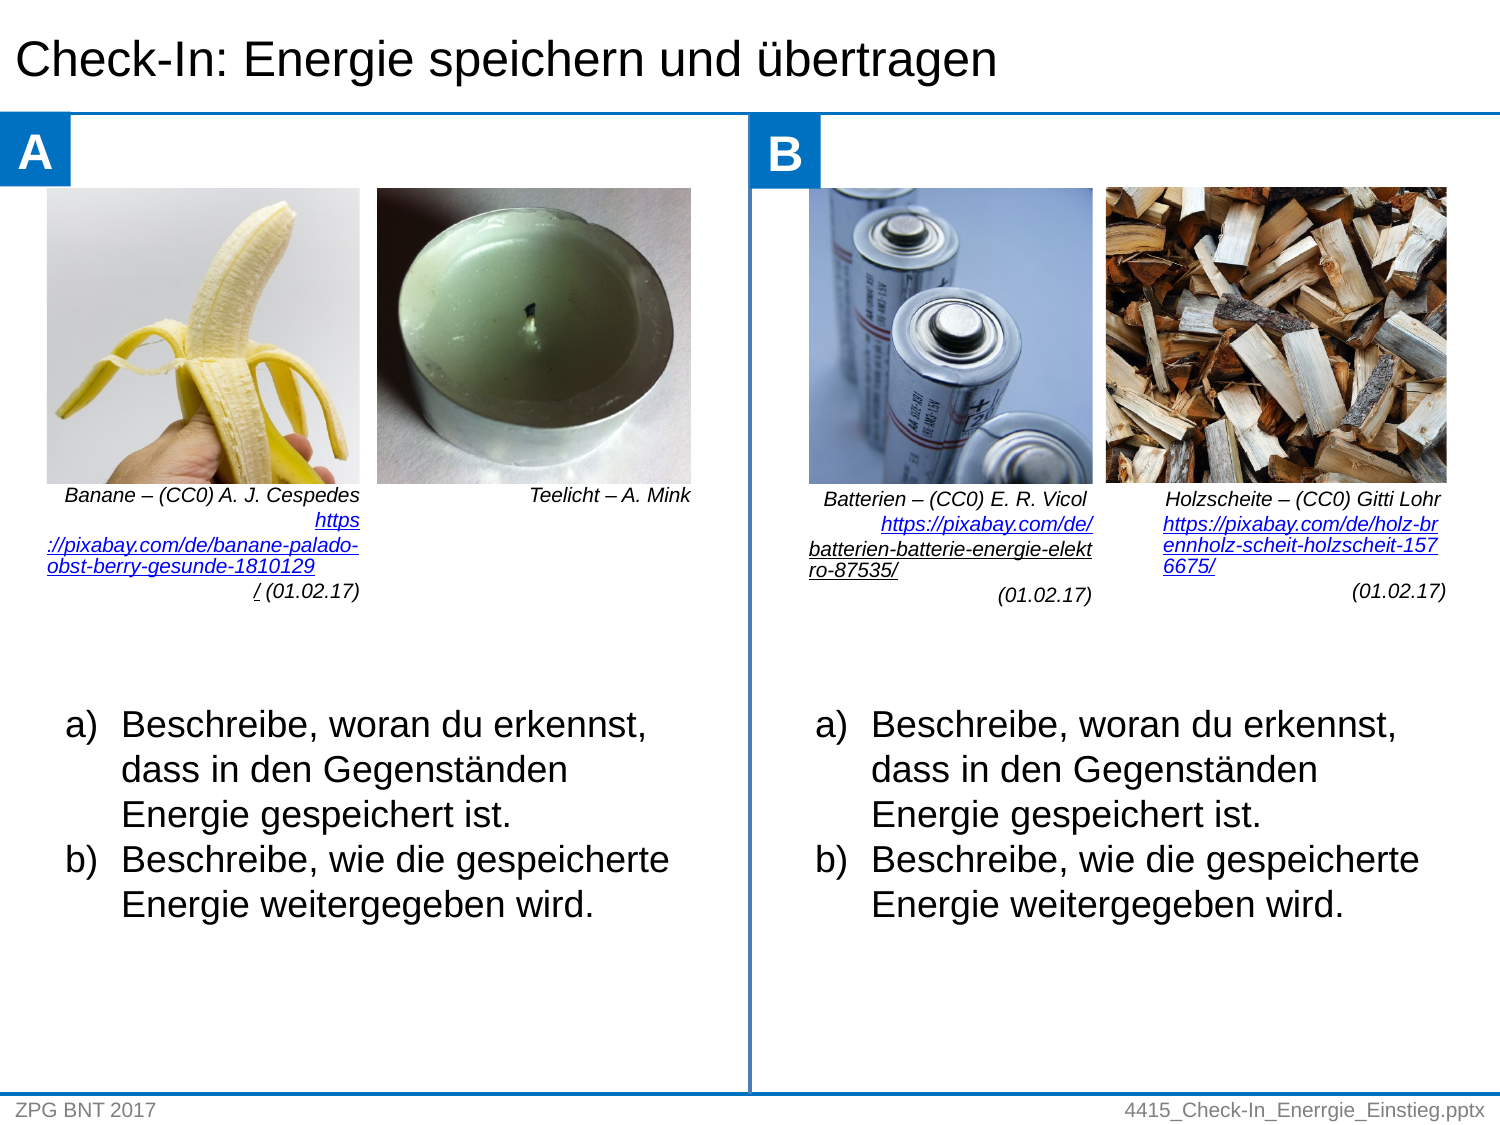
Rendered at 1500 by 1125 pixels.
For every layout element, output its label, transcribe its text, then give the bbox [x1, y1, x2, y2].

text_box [808, 188, 1093, 593]
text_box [376, 188, 692, 514]
slide_number 4415_Check-In_Enerrgie_Einstieg.pptx [1033, 1094, 1500, 1125]
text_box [1105, 187, 1447, 593]
slide_number ZPG BNT 2017 [0, 1094, 408, 1125]
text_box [46, 188, 361, 593]
text_box B [751, 114, 821, 189]
text_box Beschreibe, woran du erkennst, dass in den Gegenständen Energie gespeichert ist. Beschreibe, wie die gespeicherte Energie weitergegeben wird. [50, 692, 700, 933]
text_box A [0, 111, 71, 187]
title Check-In: Energie speichern und übertragen [0, 0, 1500, 114]
text_box Beschreibe, woran du erkennst, dass in den Gegenständen Energie gespeichert ist. Beschreibe, wie die gespeicherte Energie weitergegeben wird. [800, 692, 1450, 933]
